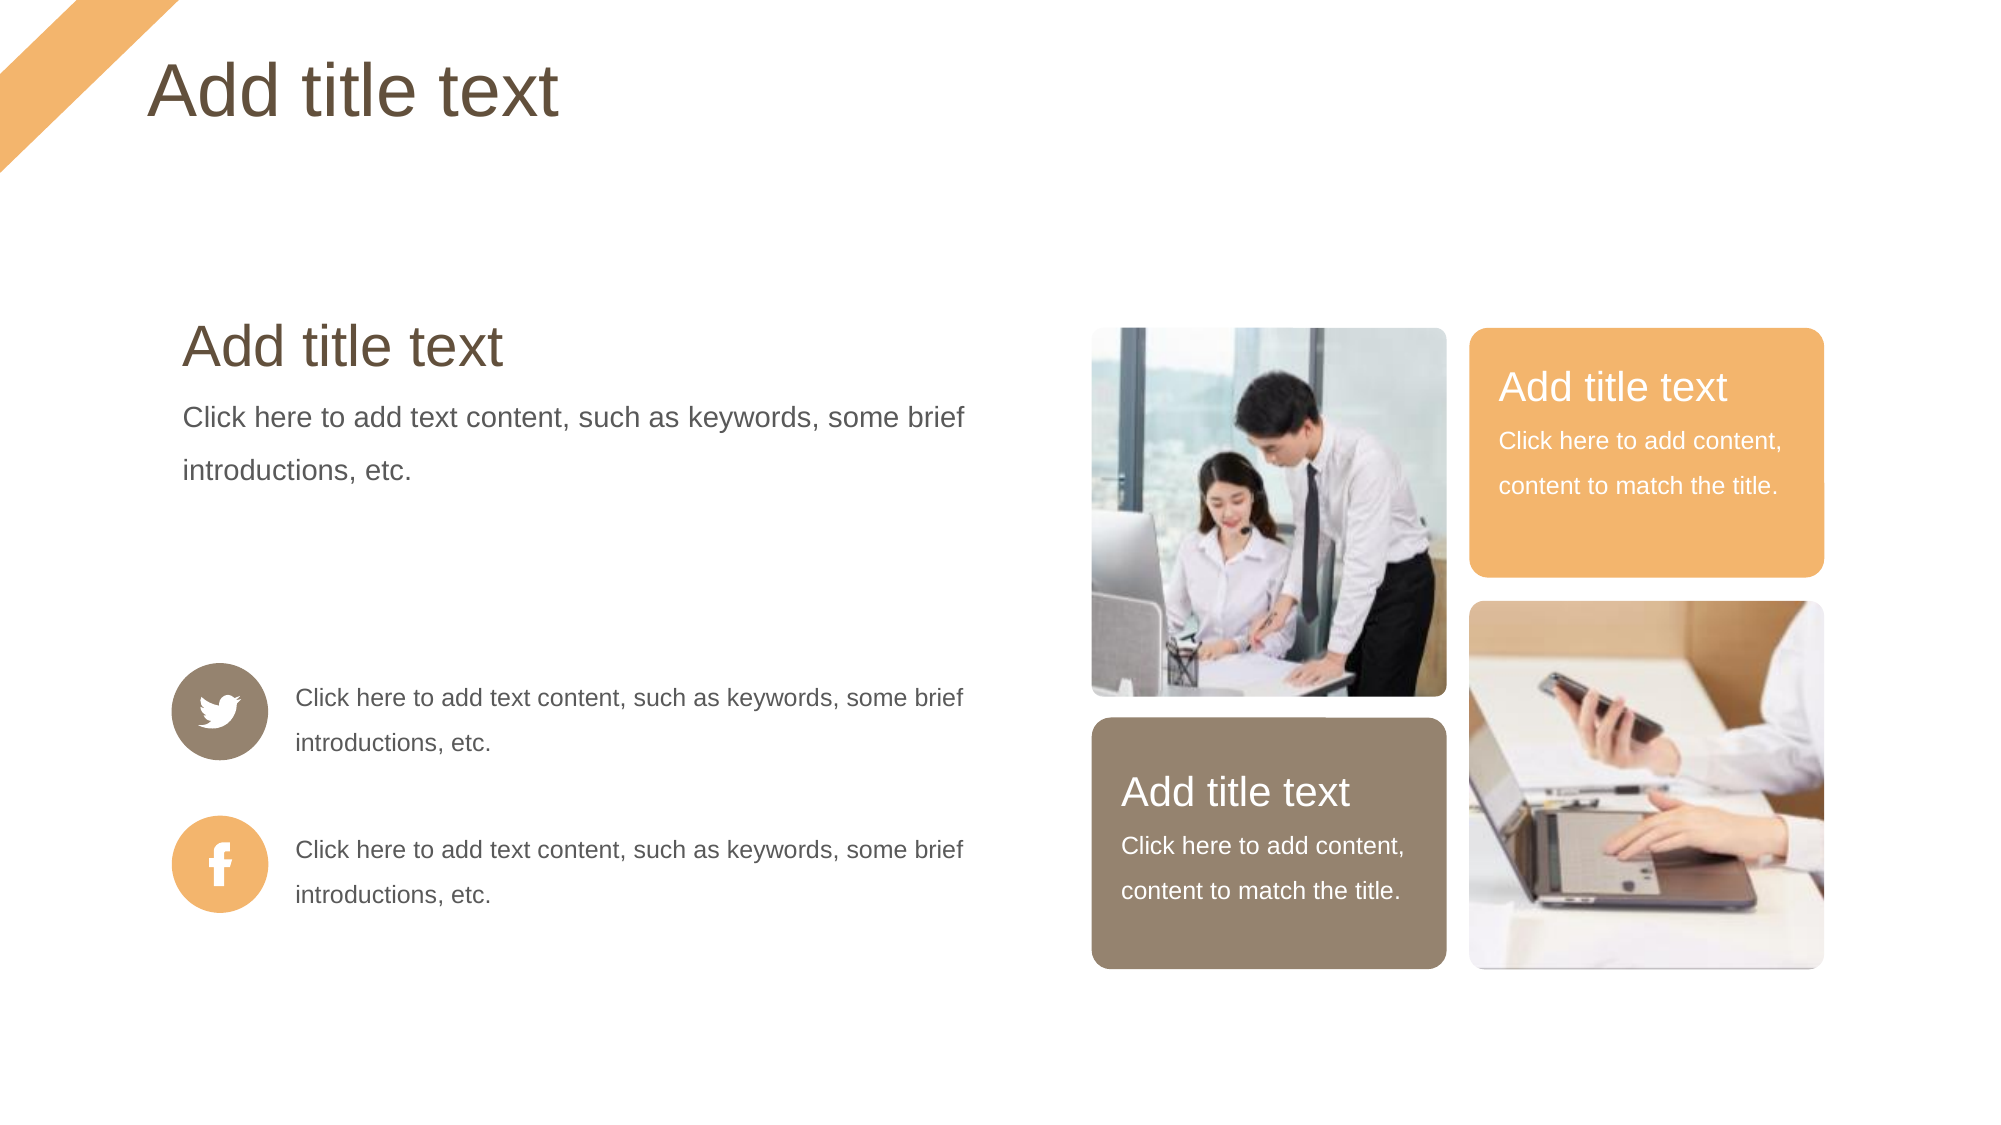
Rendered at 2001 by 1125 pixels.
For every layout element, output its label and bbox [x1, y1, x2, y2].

text_box [167, 300, 1825, 970]
text_box [0, 0, 627, 173]
